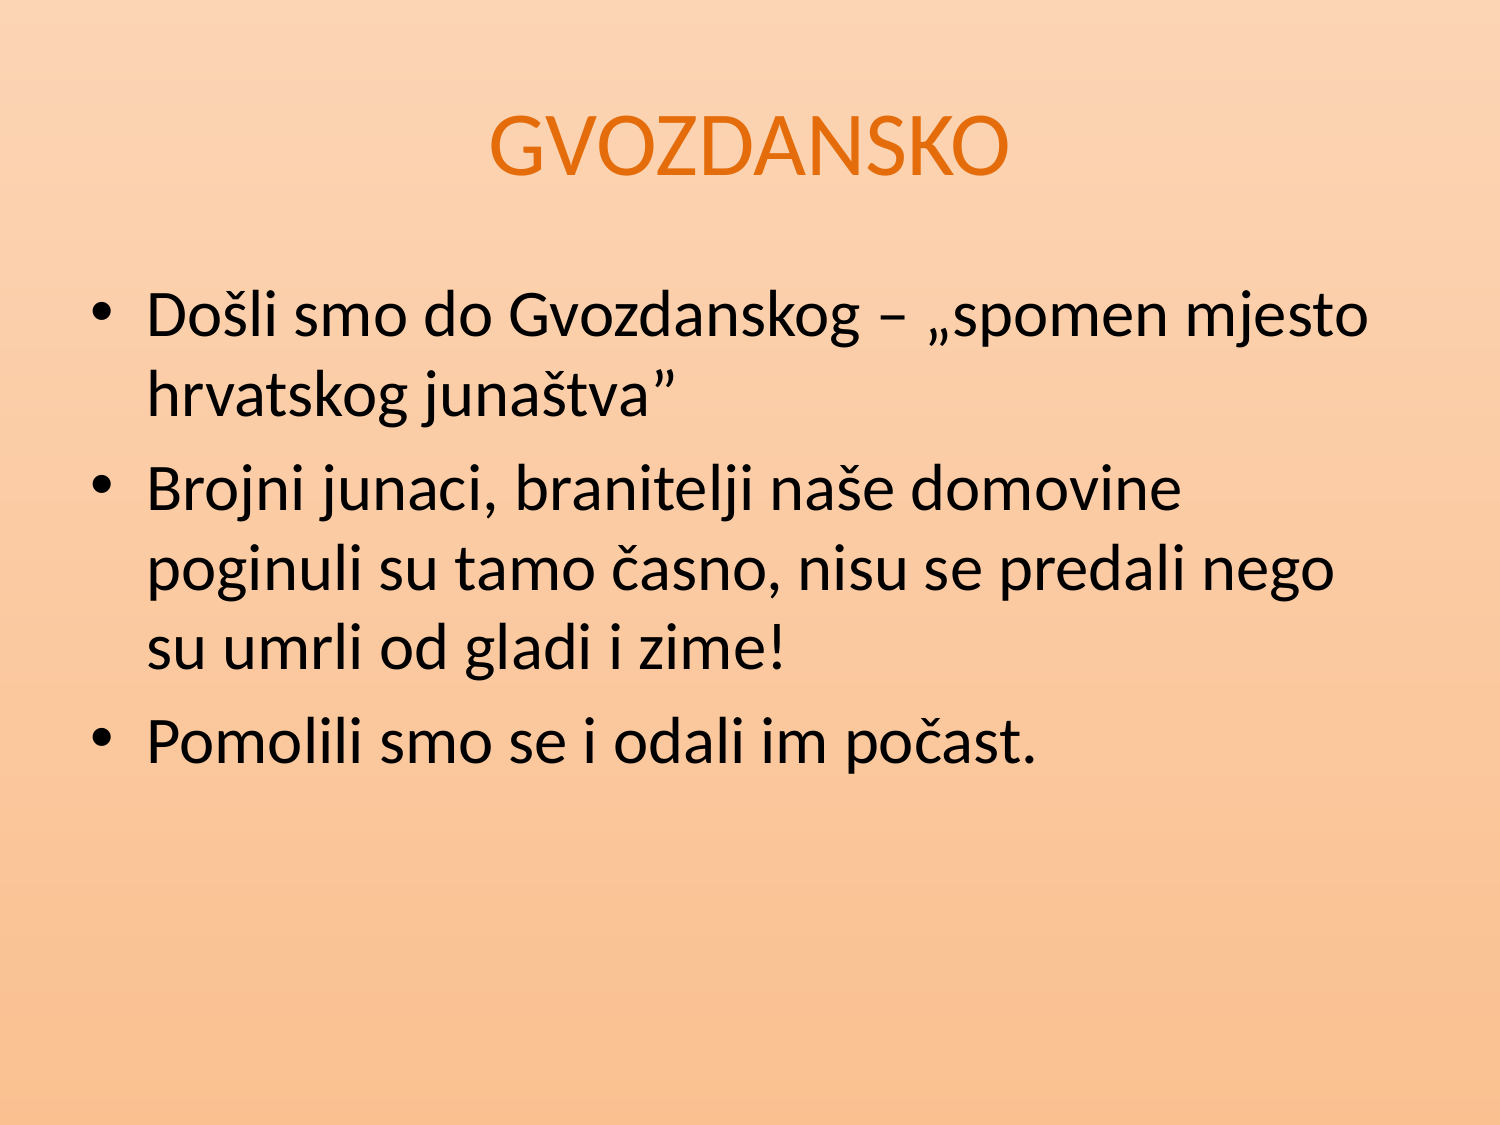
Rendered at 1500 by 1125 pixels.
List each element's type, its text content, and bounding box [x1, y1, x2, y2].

title GVOZDANSKO [75, 45, 1425, 233]
list Došli smo do Gvozdanskog – „spomen mjesto hrvatskog junaštva” Brojni junaci, branitelji naše domovine poginuli su tamo časno, nisu se predali nego su umrli od gladi i zime! Pomolili smo se i odali im počast. [75, 262, 1425, 1005]
